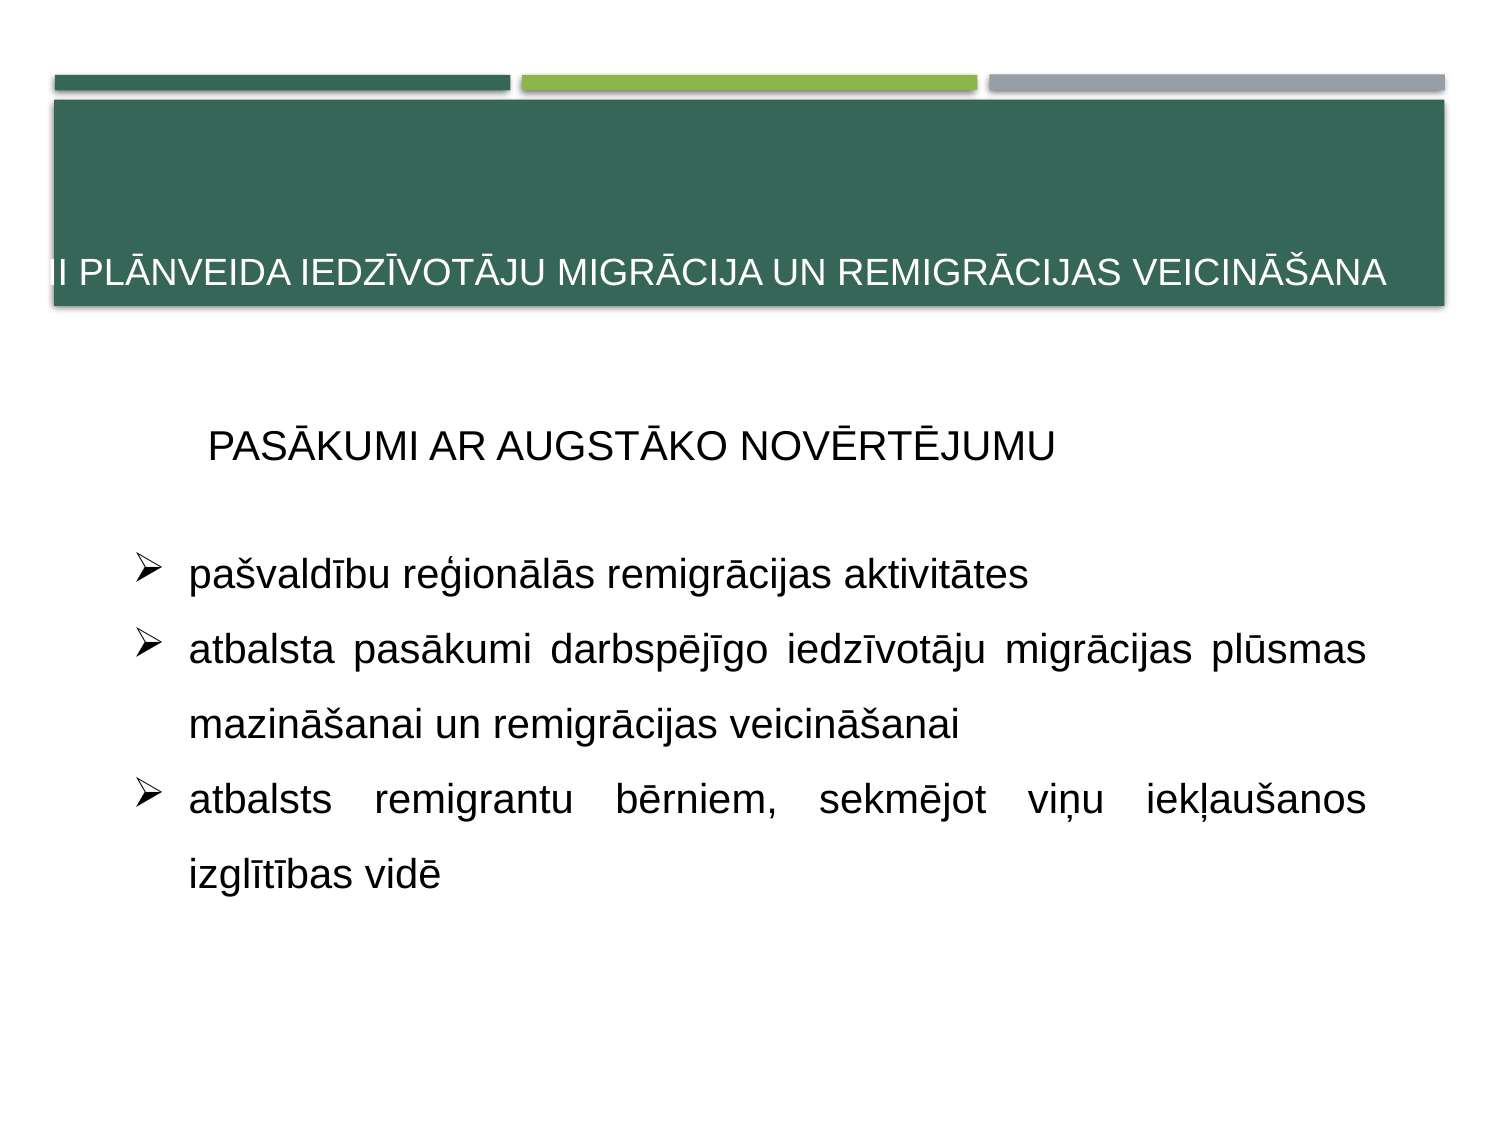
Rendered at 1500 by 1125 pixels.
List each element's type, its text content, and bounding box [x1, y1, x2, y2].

title III Plānveida iedzīvotāju migrācija un remigrācijas veicināšana [0, 196, 1425, 301]
text_box Pasākumi ar augstāko novērtējumu pašvaldību reģionālās remigrācijas aktivitātes atbalsta pasākumi darbspējīgo iedzīvotāju migrācijas plūsmas mazināšanai un remigrācijas veicināšanai atbalsts remigrantu bērniem, sekmējot viņu iekļaušanos izglītības vidē [117, 354, 1383, 980]
